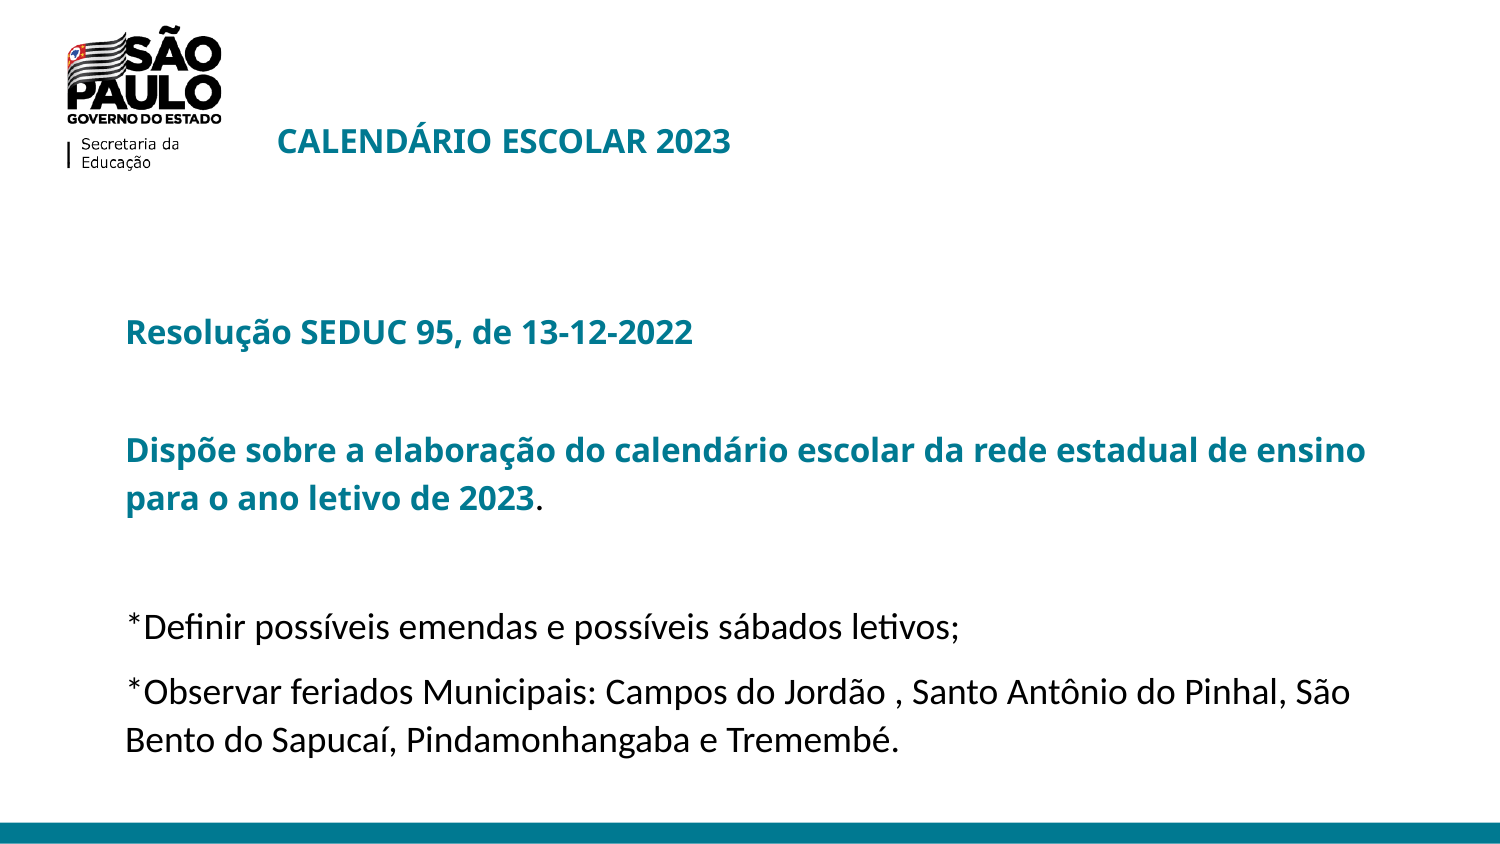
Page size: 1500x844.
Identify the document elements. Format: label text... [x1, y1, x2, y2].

text_box Resolução SEDUC 95, de 13-12-2022 Dispõe sobre a elaboração do calendário escolar da rede estadual de ensino para o ano letivo de 2023. *Definir possíveis emendas e possíveis sábados letivos; *Observar feriados Municipais: Campos do Jordão , Santo Antônio do Pinhal, São Bento do Sapucaí, Pindamonhangaba e Tremembé. [124, 249, 1369, 761]
text_box CALENDÁRIO ESCOLAR 2023 [274, 34, 817, 161]
text_box [67, 25, 222, 124]
text_box [67, 137, 179, 171]
text_box [0, 822, 1500, 844]
